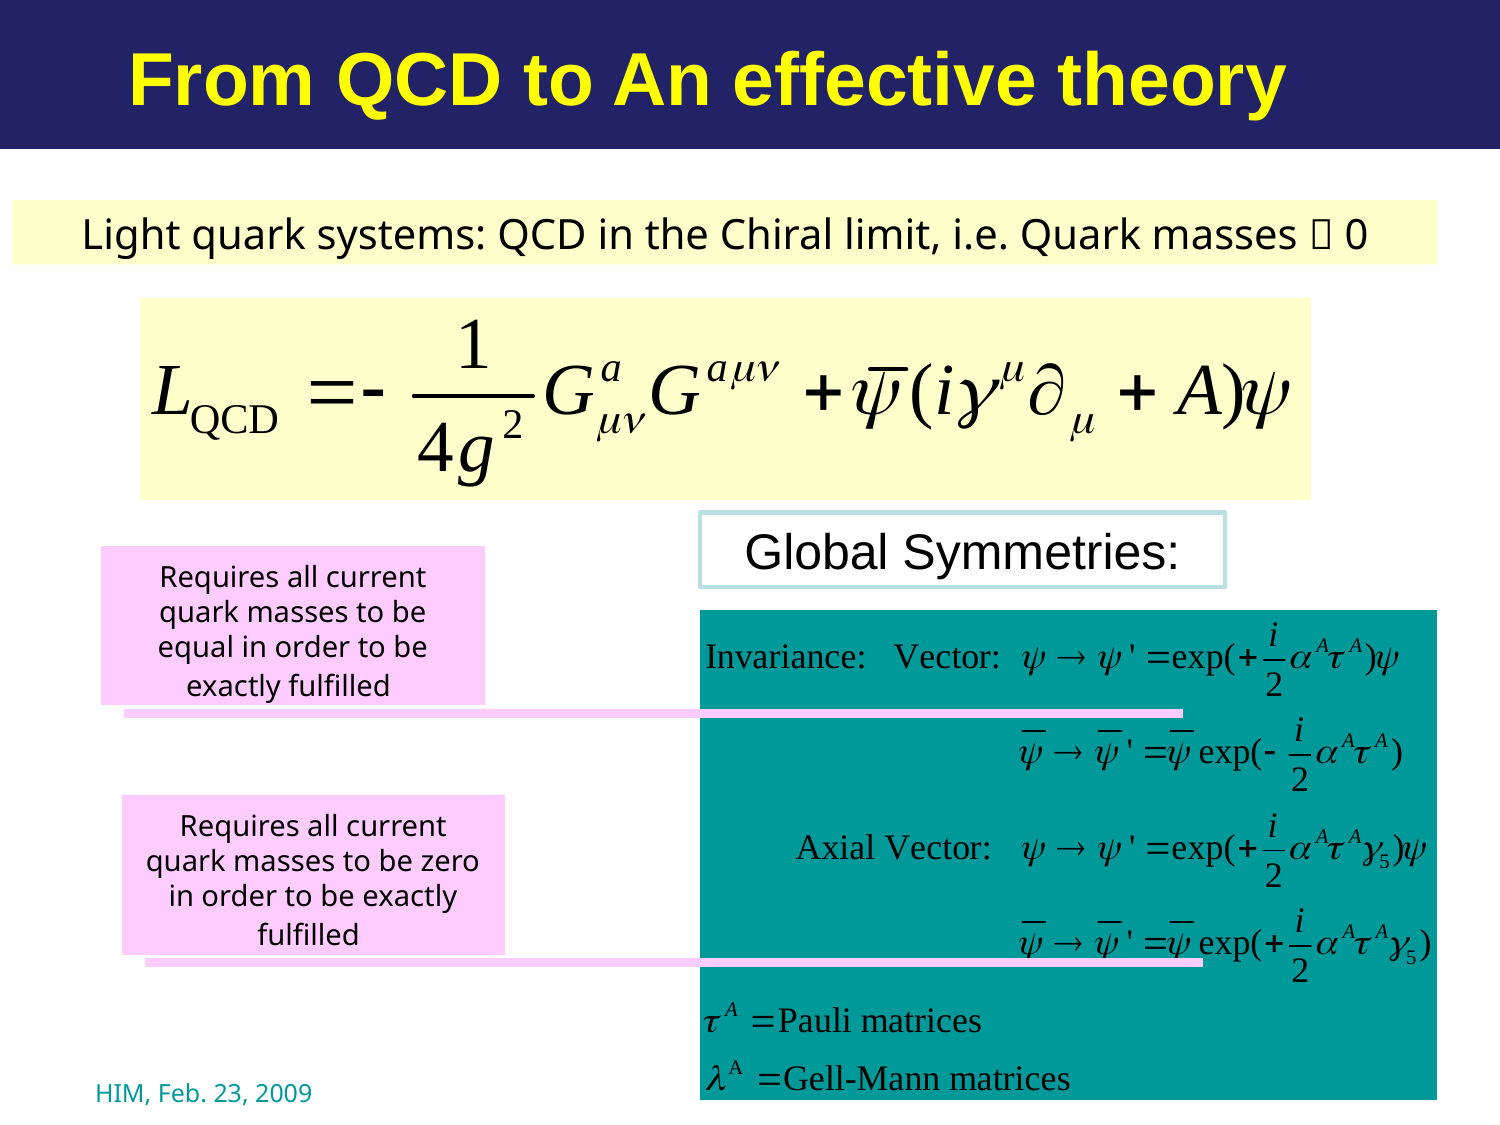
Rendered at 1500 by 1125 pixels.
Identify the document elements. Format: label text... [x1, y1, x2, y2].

text_box Requires all current quark masses to be zero in order to be exactly fulfilled [126, 799, 500, 950]
footer HIM, Feb. 23, 2009 [0, 1070, 408, 1125]
text_box Global Symmetries: [698, 510, 1227, 589]
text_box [699, 609, 1438, 1101]
text_box Light quark systems: QCD in the Chiral limit, i.e. Quark masses  0 [12, 200, 1438, 265]
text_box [0, 0, 1500, 150]
text_box Requires all current quark masses to be equal in order to be exactly fulfilled [105, 550, 481, 701]
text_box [139, 298, 1312, 501]
